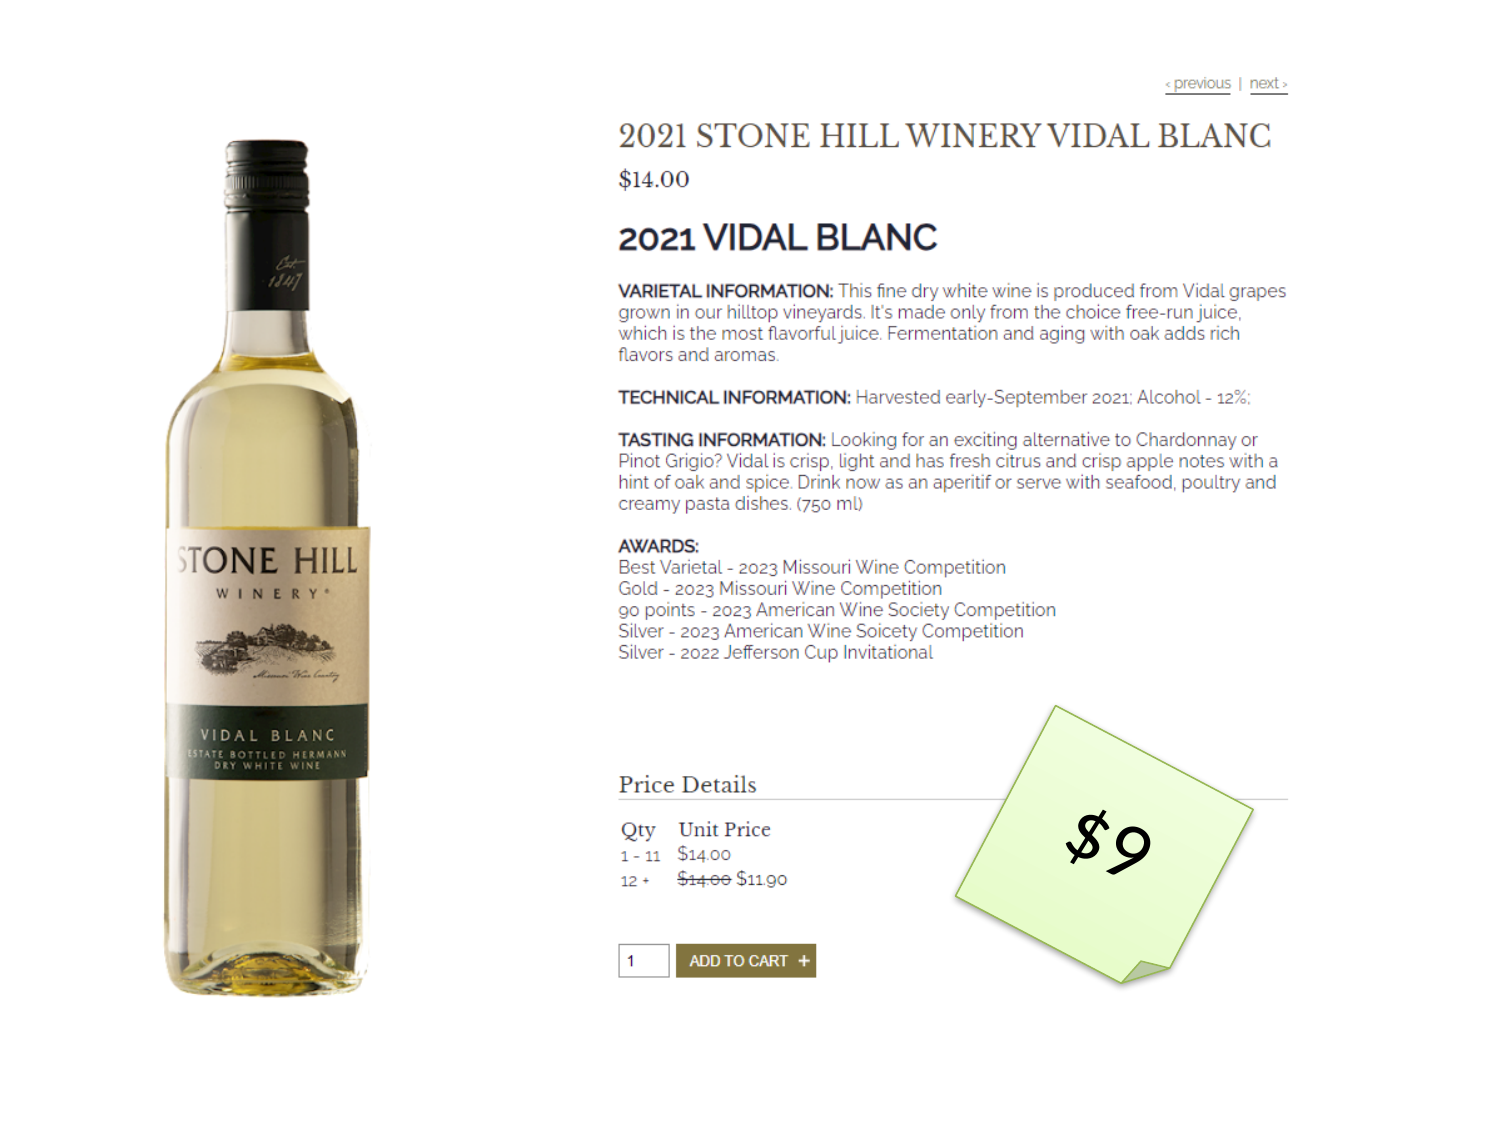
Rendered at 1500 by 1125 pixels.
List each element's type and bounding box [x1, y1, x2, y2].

picture [133, 41, 1367, 1030]
